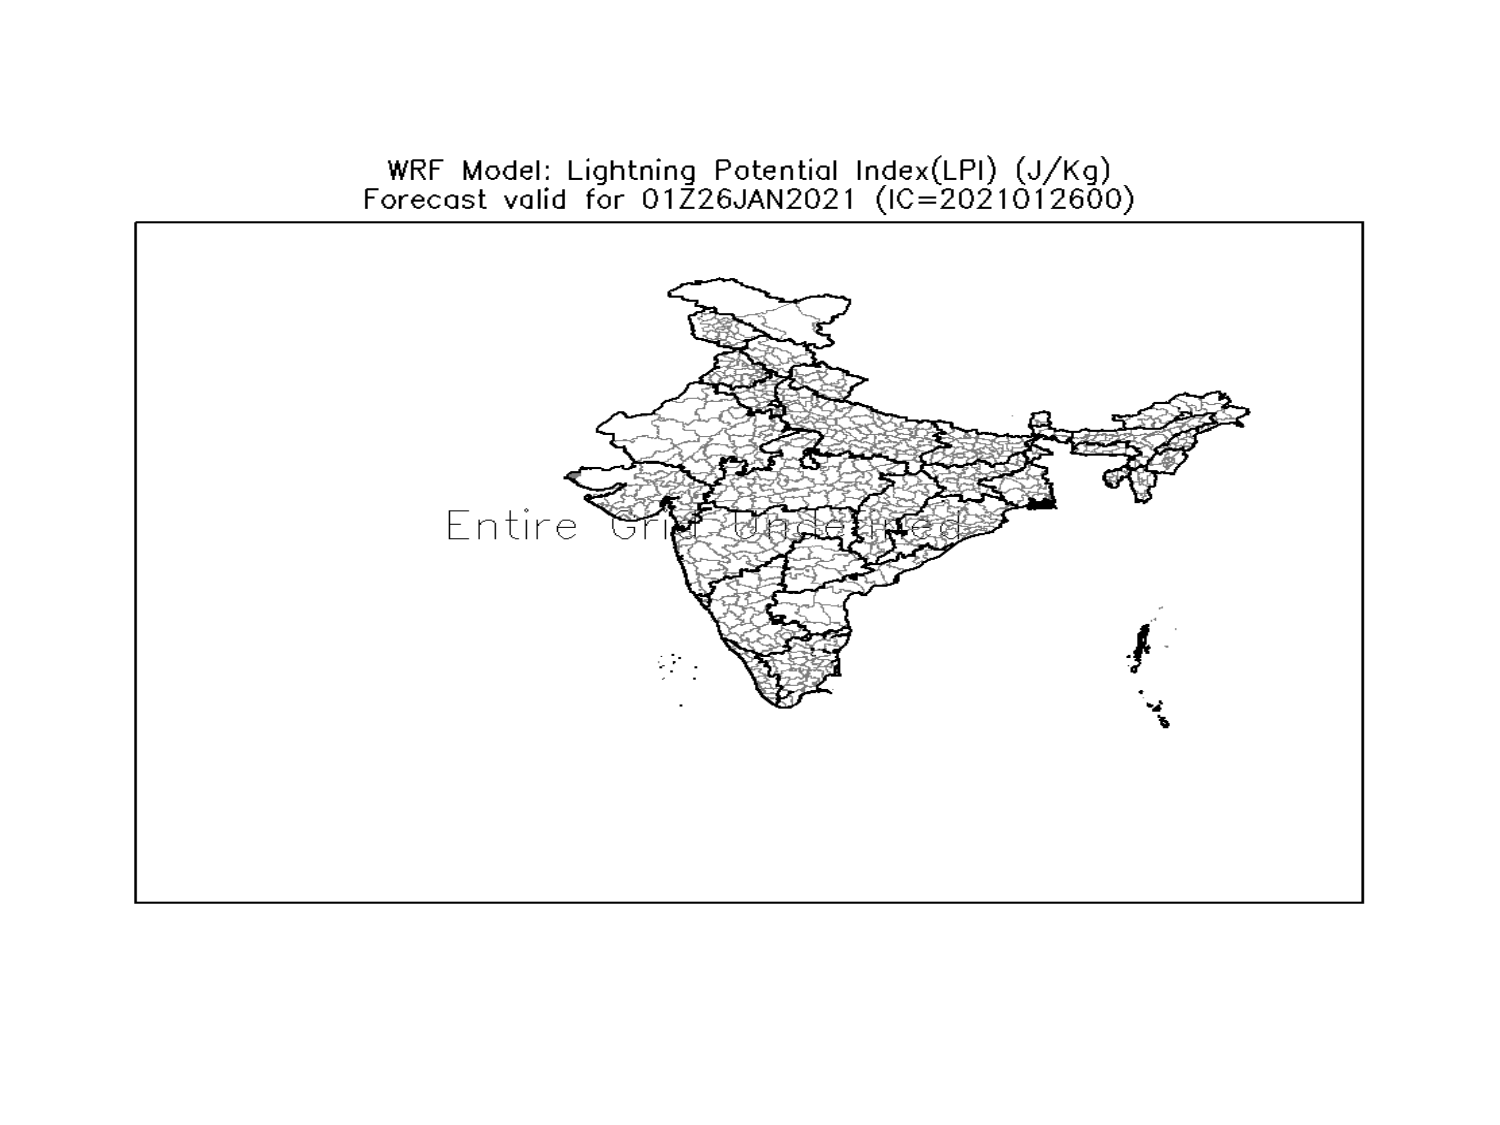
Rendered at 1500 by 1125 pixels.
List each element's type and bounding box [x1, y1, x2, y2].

picture [74, 149, 1426, 976]
